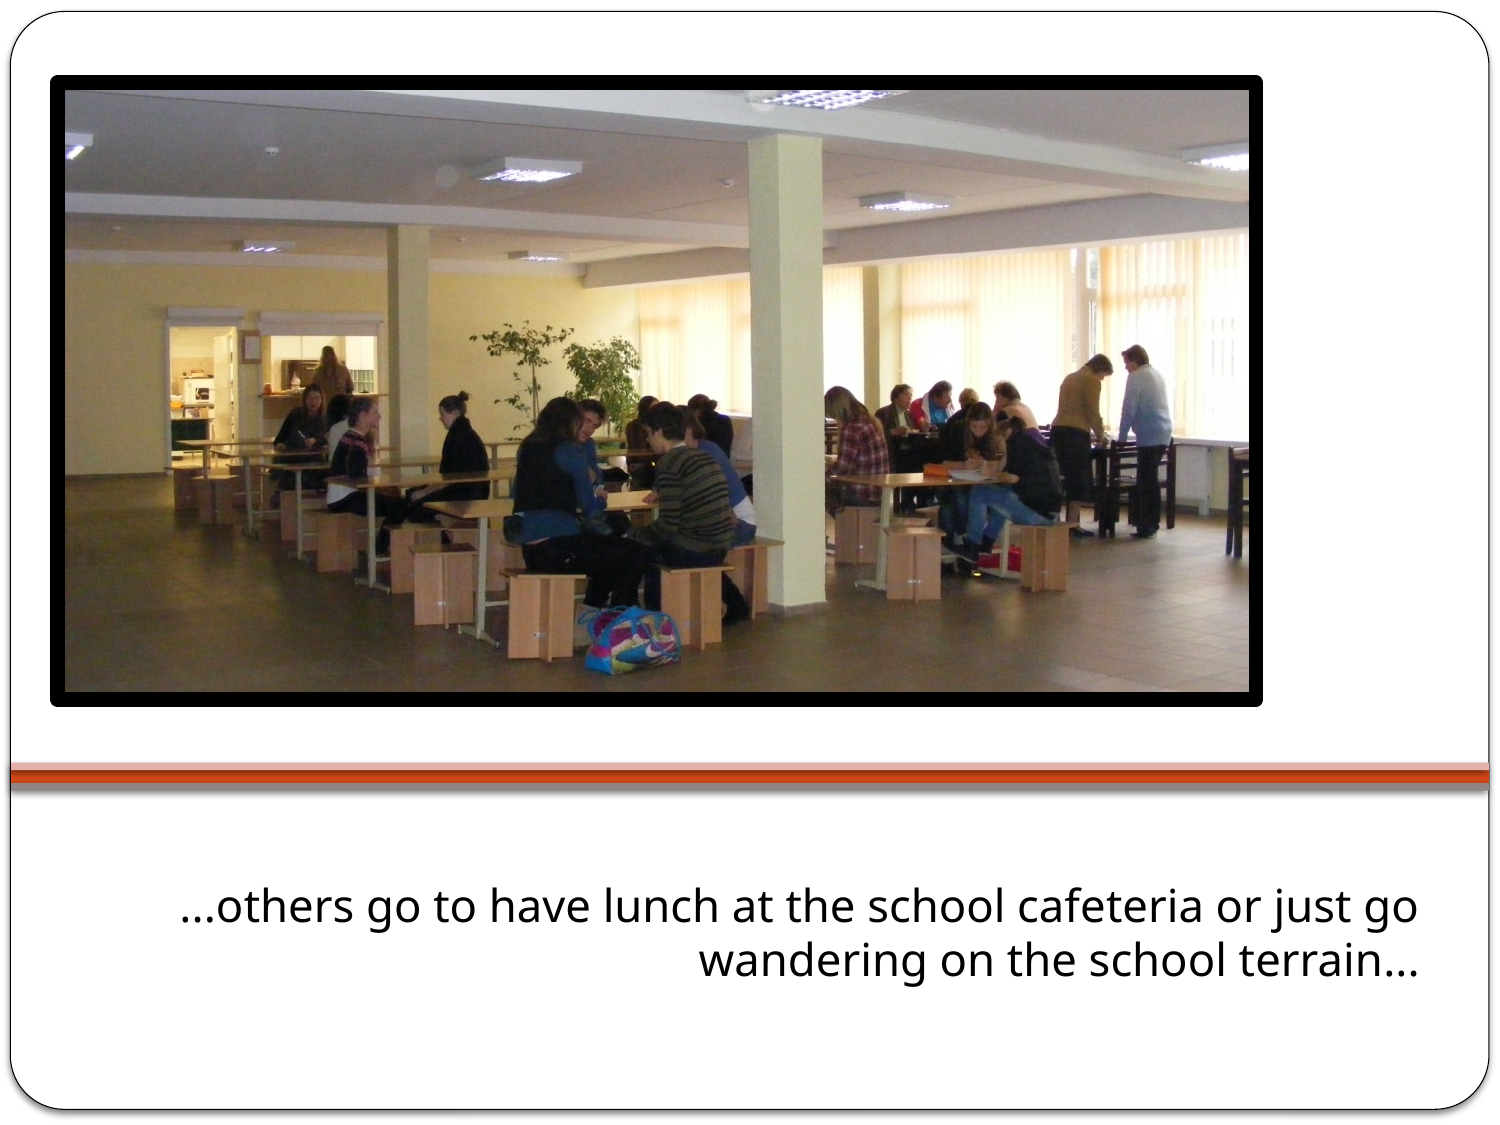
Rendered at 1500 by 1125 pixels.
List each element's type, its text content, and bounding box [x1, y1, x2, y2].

list ...others go to have lunch at the school cafeteria or just go wandering on the school terrain... [145, 869, 1436, 996]
picture [64, 89, 1249, 693]
